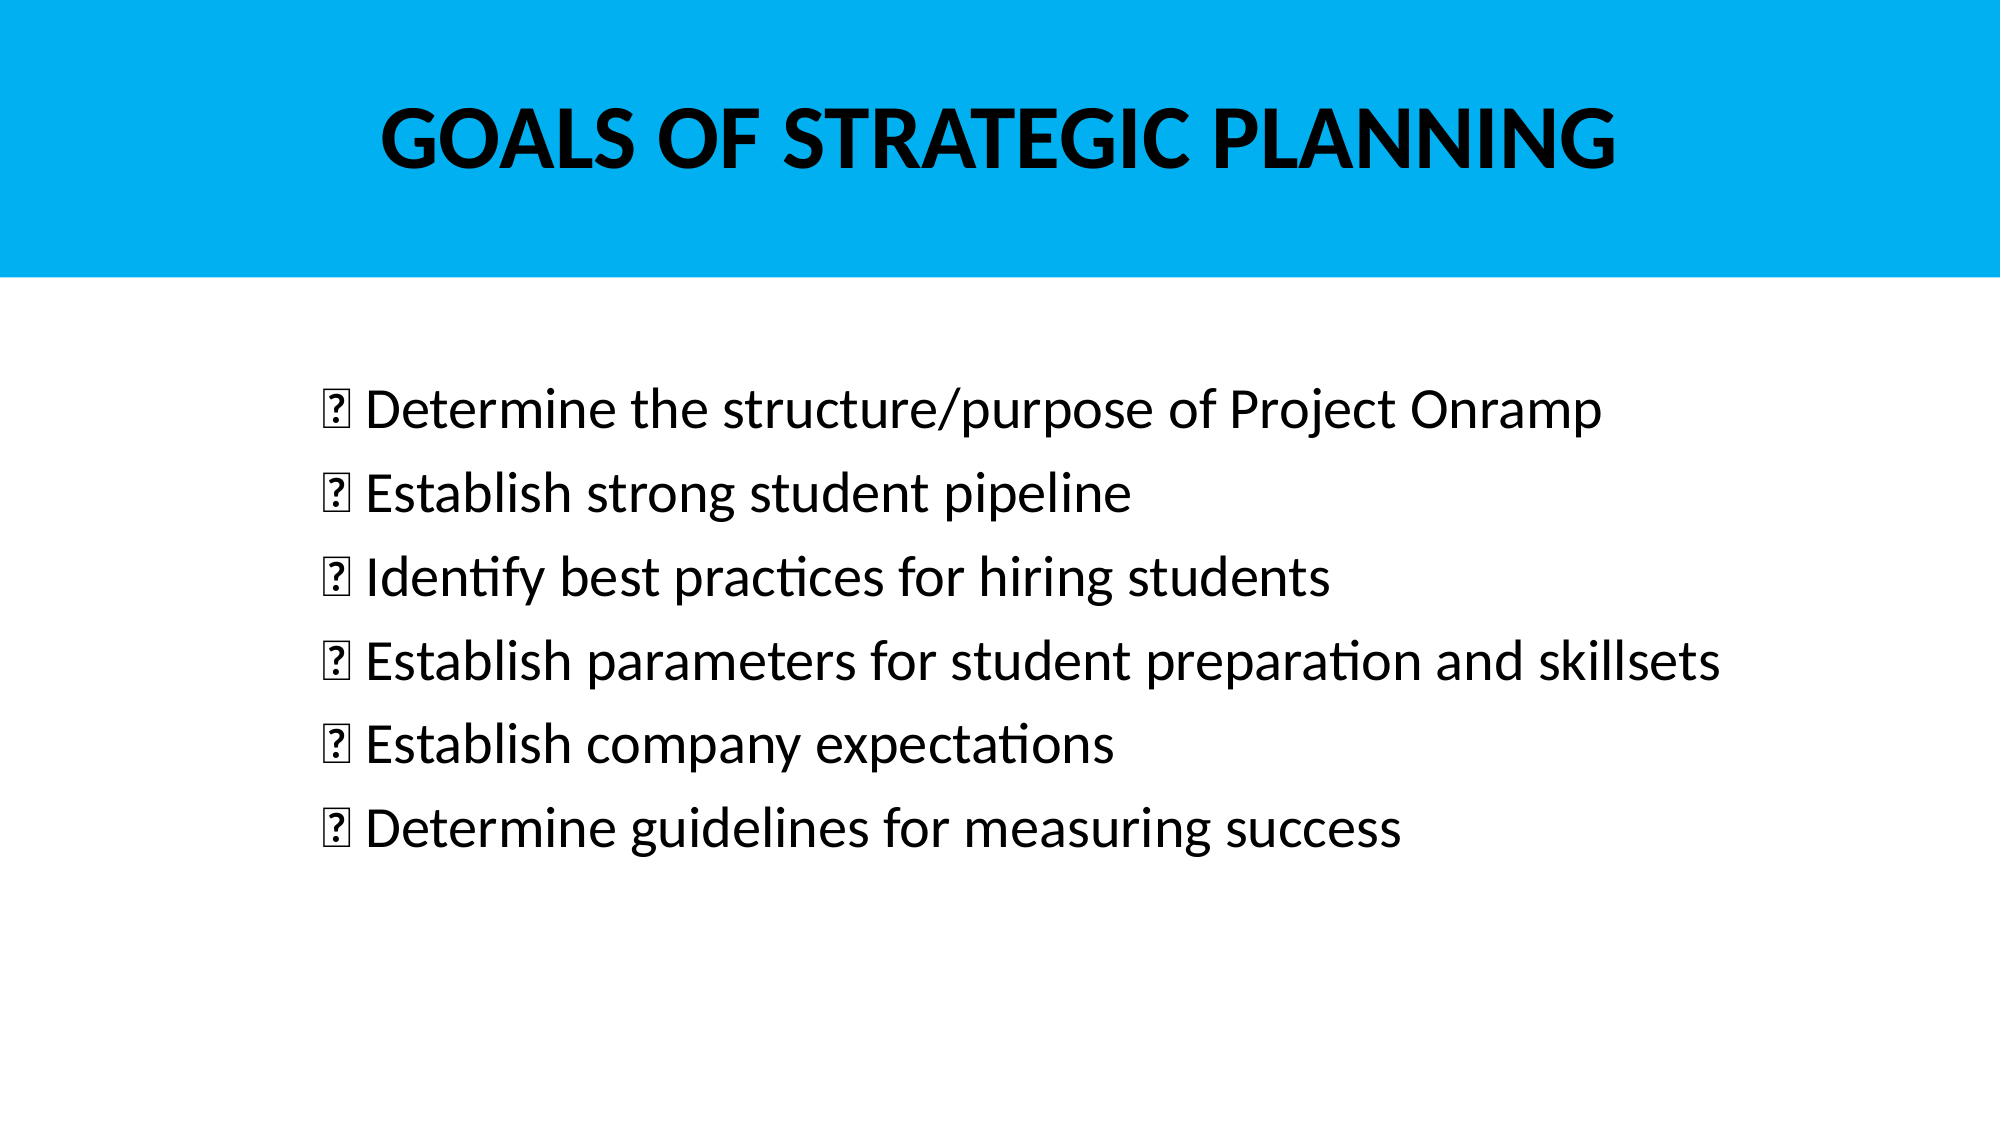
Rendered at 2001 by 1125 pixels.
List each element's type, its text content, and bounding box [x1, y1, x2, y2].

list 🔆 Determine the structure/purpose of Project Onramp 🔆 Establish strong student pipeline 🔆 Identify best practices for hiring students 🔆 Establish parameters for student preparation and skillsets 🔆 Establish company expectations 🔆 Determine guidelines for measuring success [307, 371, 1800, 995]
title GOALS OF STRATEGIC PLANNING [0, 0, 2000, 278]
